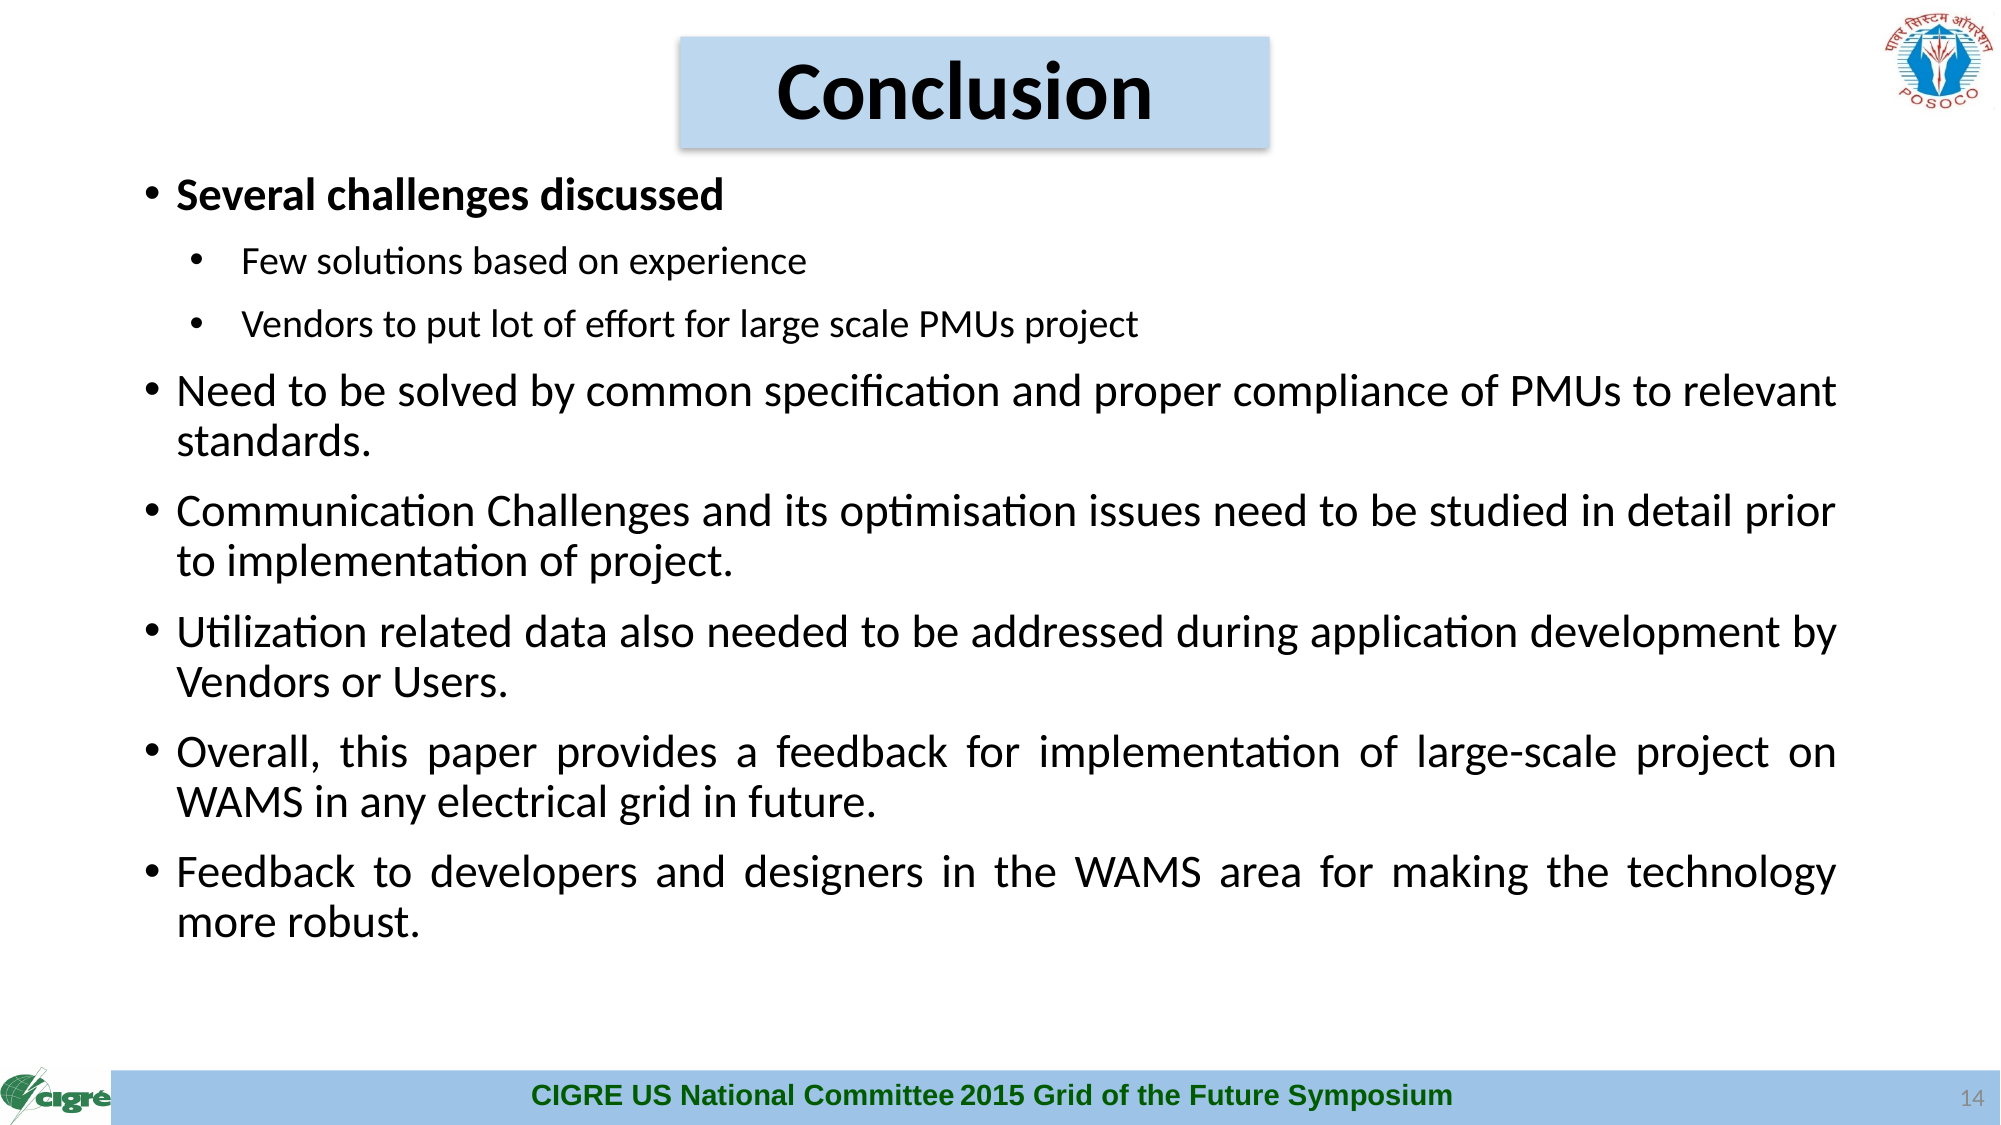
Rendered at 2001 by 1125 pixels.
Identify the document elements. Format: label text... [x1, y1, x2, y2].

title Conclusion [680, 36, 1270, 148]
picture [1879, 6, 1995, 115]
picture [0, 1067, 111, 1125]
slide_number 14 [1933, 1075, 2000, 1118]
list Several challenges discussed Few solutions based on experience Vendors to put lot of effort for large scale PMUs project Need to be solved by common specification and proper compliance of PMUs to relevant standards. Communication Challenges and its optimisation issues need to be studied in detail prior to implementation of project. Utilization related data also needed to be addressed during application development by Vendors or Users. Overall, this paper provides a feedback for implementation of large-scale project on WAMS in any electrical grid in future. Feedback to developers and designers in the WAMS area for making the technology more robust. [129, 162, 1855, 964]
